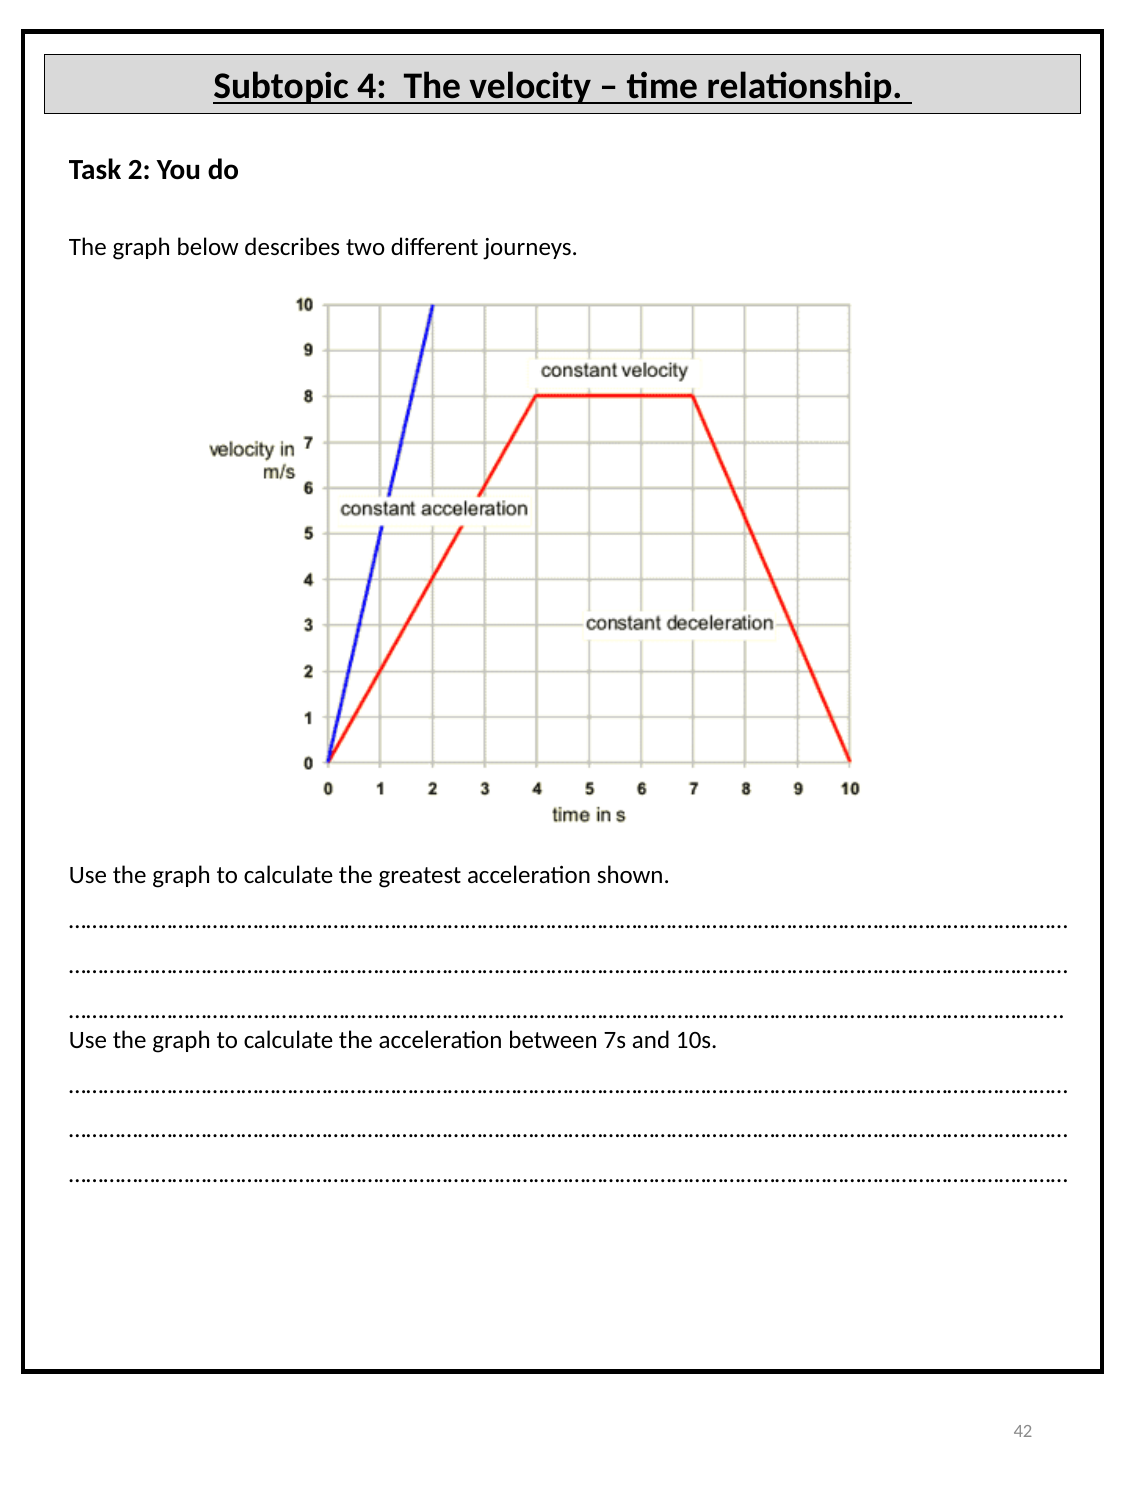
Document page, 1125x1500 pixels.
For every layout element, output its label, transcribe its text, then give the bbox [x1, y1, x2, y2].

text_box [22, 30, 1103, 1373]
text_box Task 2: You do The graph below describes two different journeys. Use the graph to calculate the greatest acceleration shown. …………………………………………………………………………………………………………………………………………………………………………………………………………………………………………………………………………………………………………………………………………………………………………………………………………………………………………………………………………….. Use the graph to calculate the acceleration between 7s and 10s. ……………………………………………………………………………………………………………………………………………………………………………………………………………………………………………………………………………………………………………………………………………………………………………………………………………………………………………………………………………… [53, 142, 1090, 1500]
picture [208, 291, 866, 826]
slide_number 42 [794, 1390, 1048, 1471]
text_box Subtopic 4: The velocity – time relationship. [44, 54, 1081, 114]
